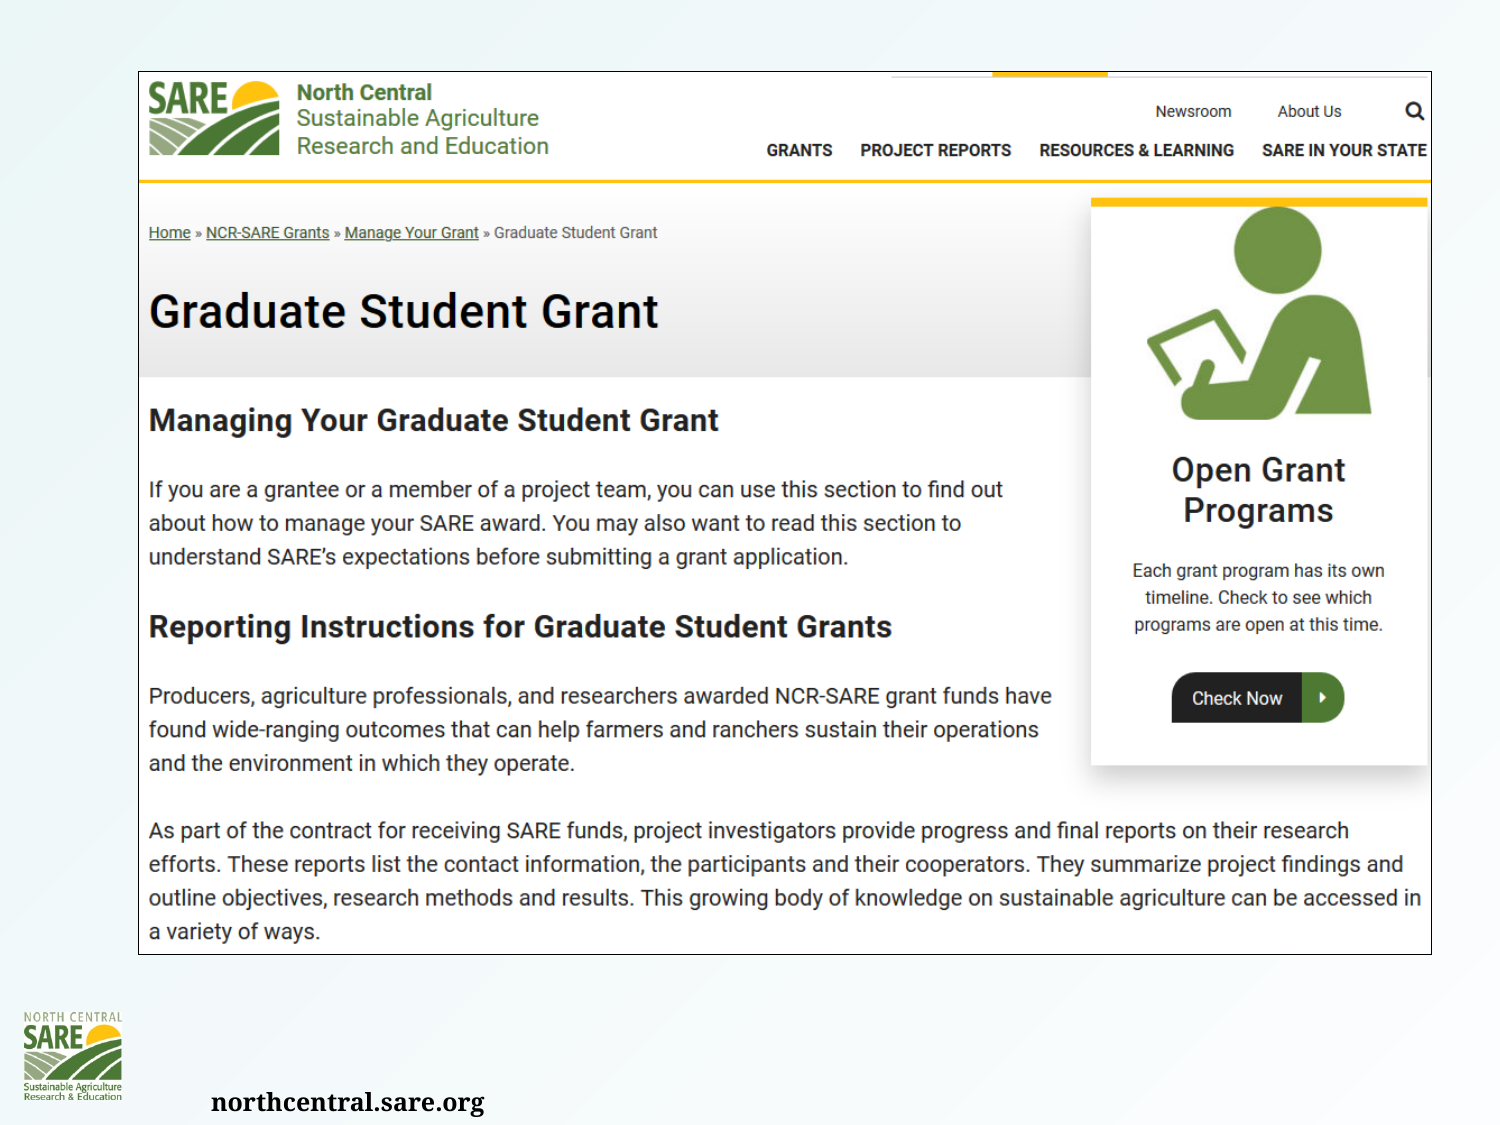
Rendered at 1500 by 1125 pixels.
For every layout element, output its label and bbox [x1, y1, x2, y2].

picture [137, 71, 1432, 955]
picture [24, 1012, 122, 1100]
